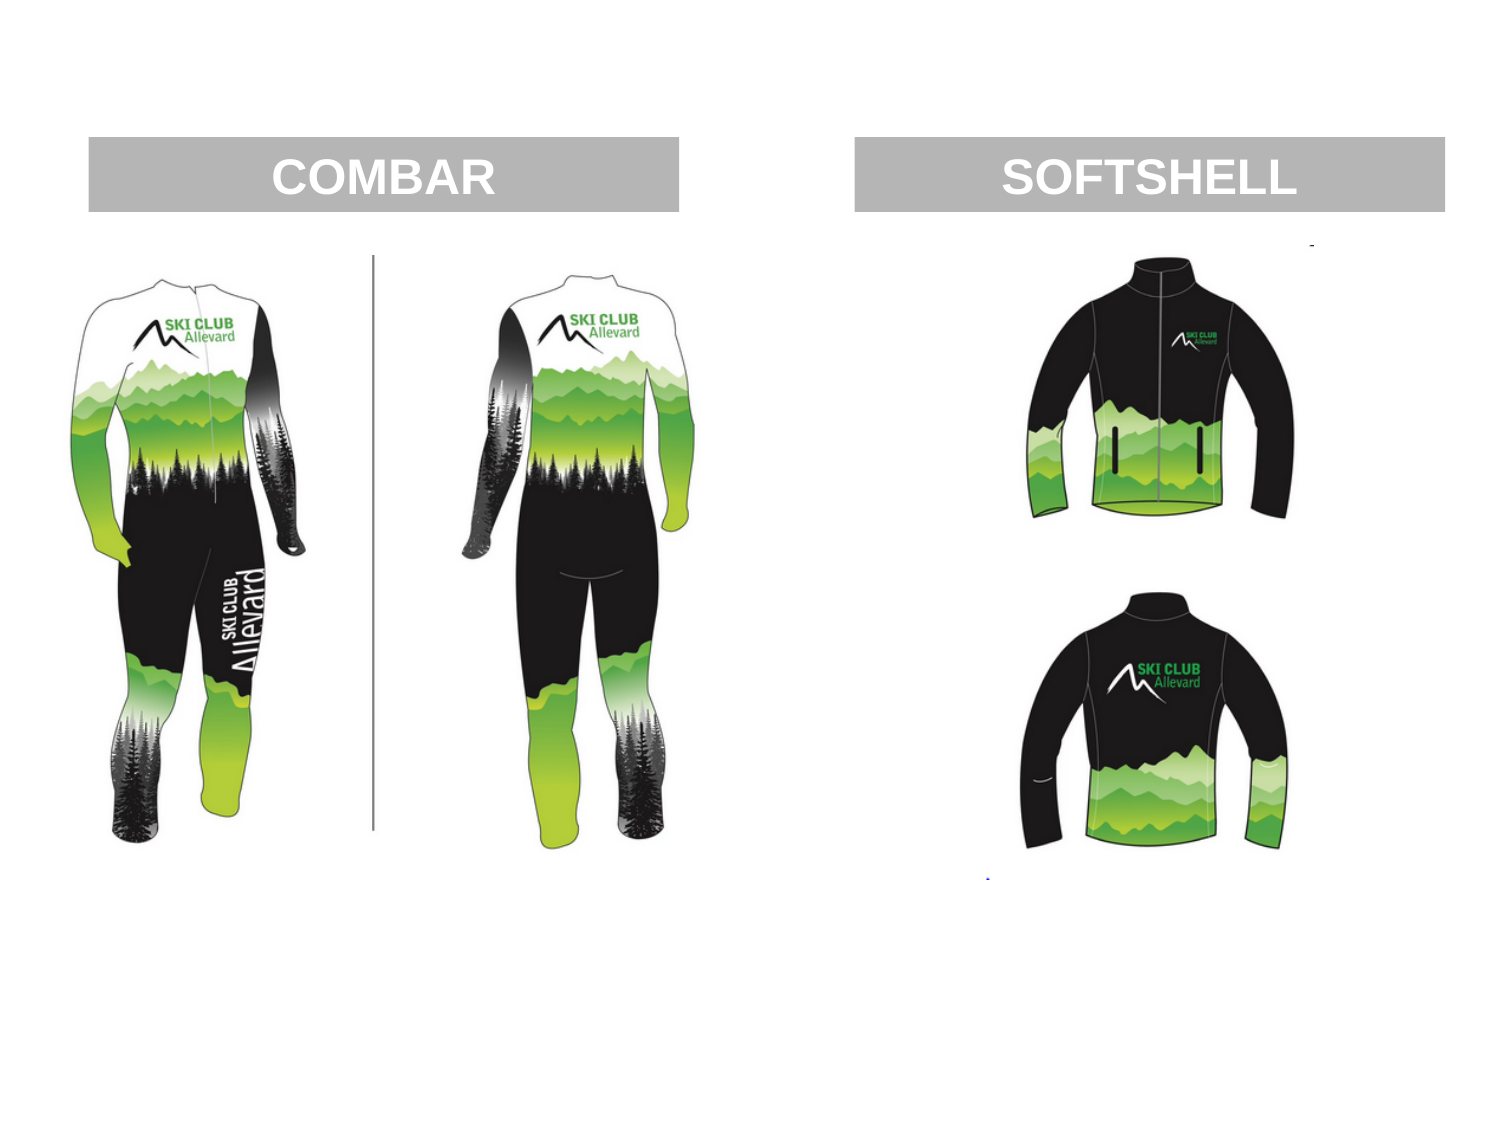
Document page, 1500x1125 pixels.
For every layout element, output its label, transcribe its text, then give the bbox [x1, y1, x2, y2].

text_box SOFTSHELL [854, 137, 1446, 212]
text_box COMBAR [88, 137, 680, 212]
picture [52, 255, 715, 870]
picture [985, 245, 1314, 880]
